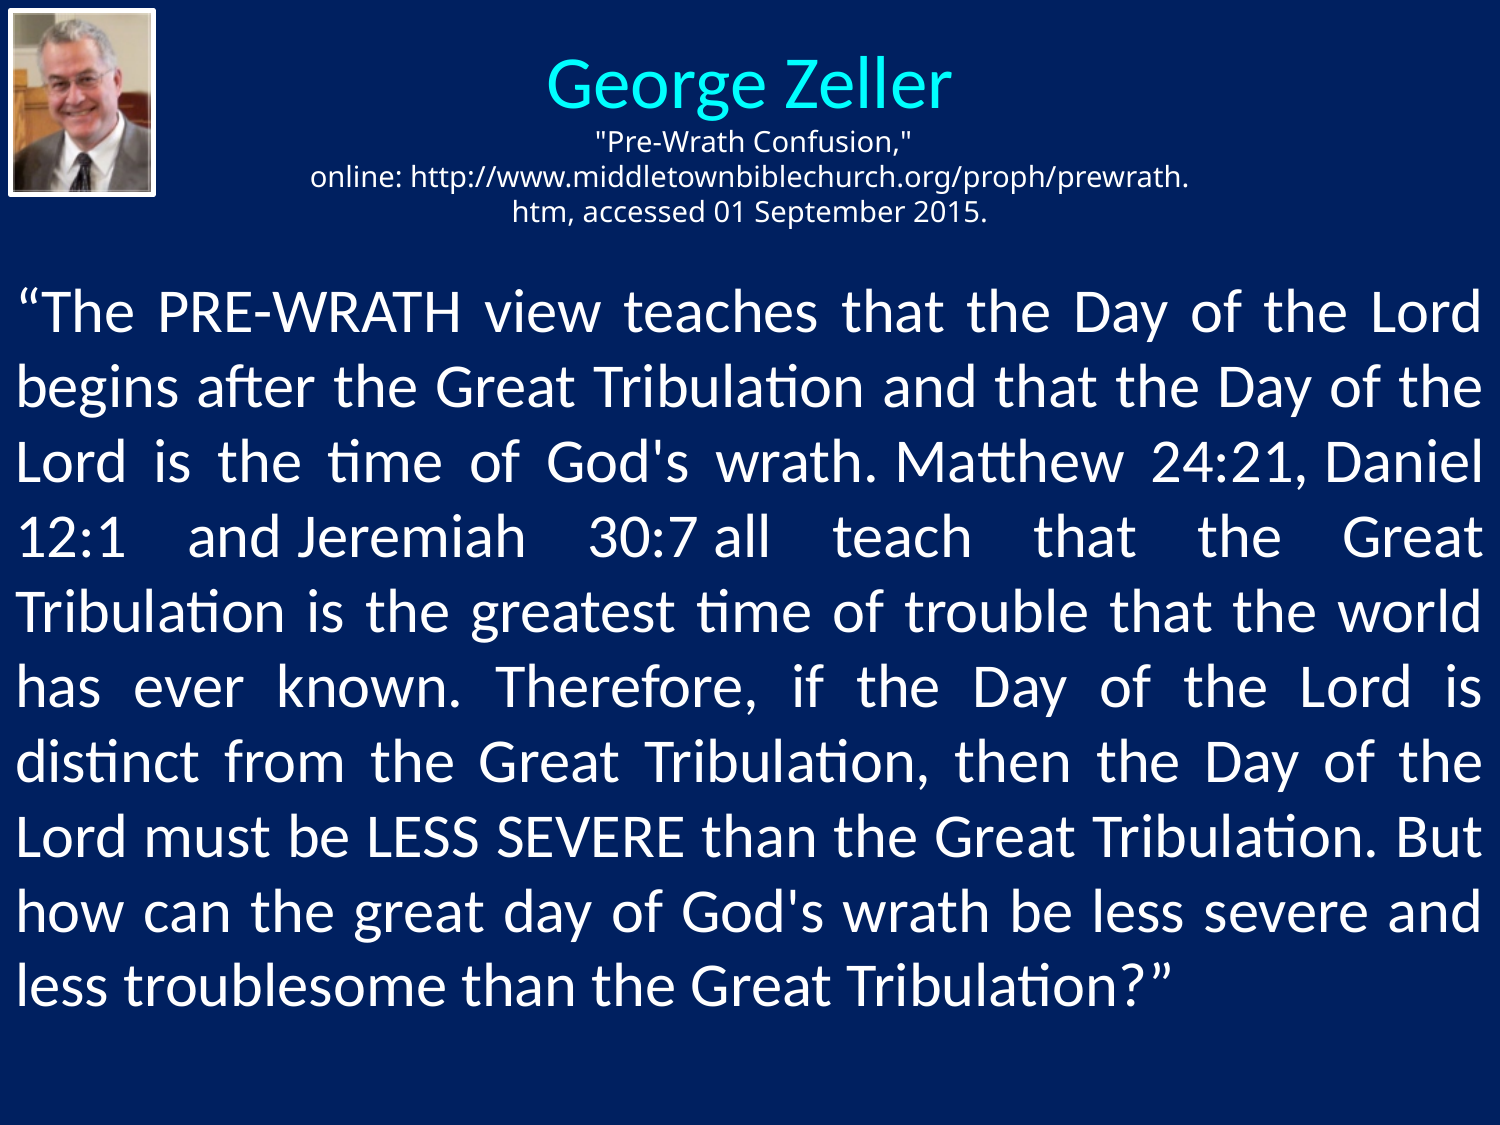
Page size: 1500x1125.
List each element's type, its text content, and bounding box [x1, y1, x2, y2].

picture [12, 12, 152, 193]
title George Zeller "Pre-Wrath Confusion," online: http://www.middletownbiblechurch.org/proph/prewrath.htm, accessed 01 September 2015. [290, 37, 1210, 226]
list “The PRE-WRATH view teaches that the Day of the Lord begins after the Great Tribulation and that the Day of the Lord is the time of God's wrath. Matthew 24:21, Daniel 12:1 and Jeremiah 30:7 all teach that the Great Tribulation is the greatest time of trouble that the world has ever known. Therefore, if the Day of the Lord is distinct from the Great Tribulation, then the Day of the Lord must be LESS SEVERE than the Great Tribulation. But how can the great day of God's wrath be less severe and less troublesome than the Great Tribulation?” [0, 262, 1500, 1088]
